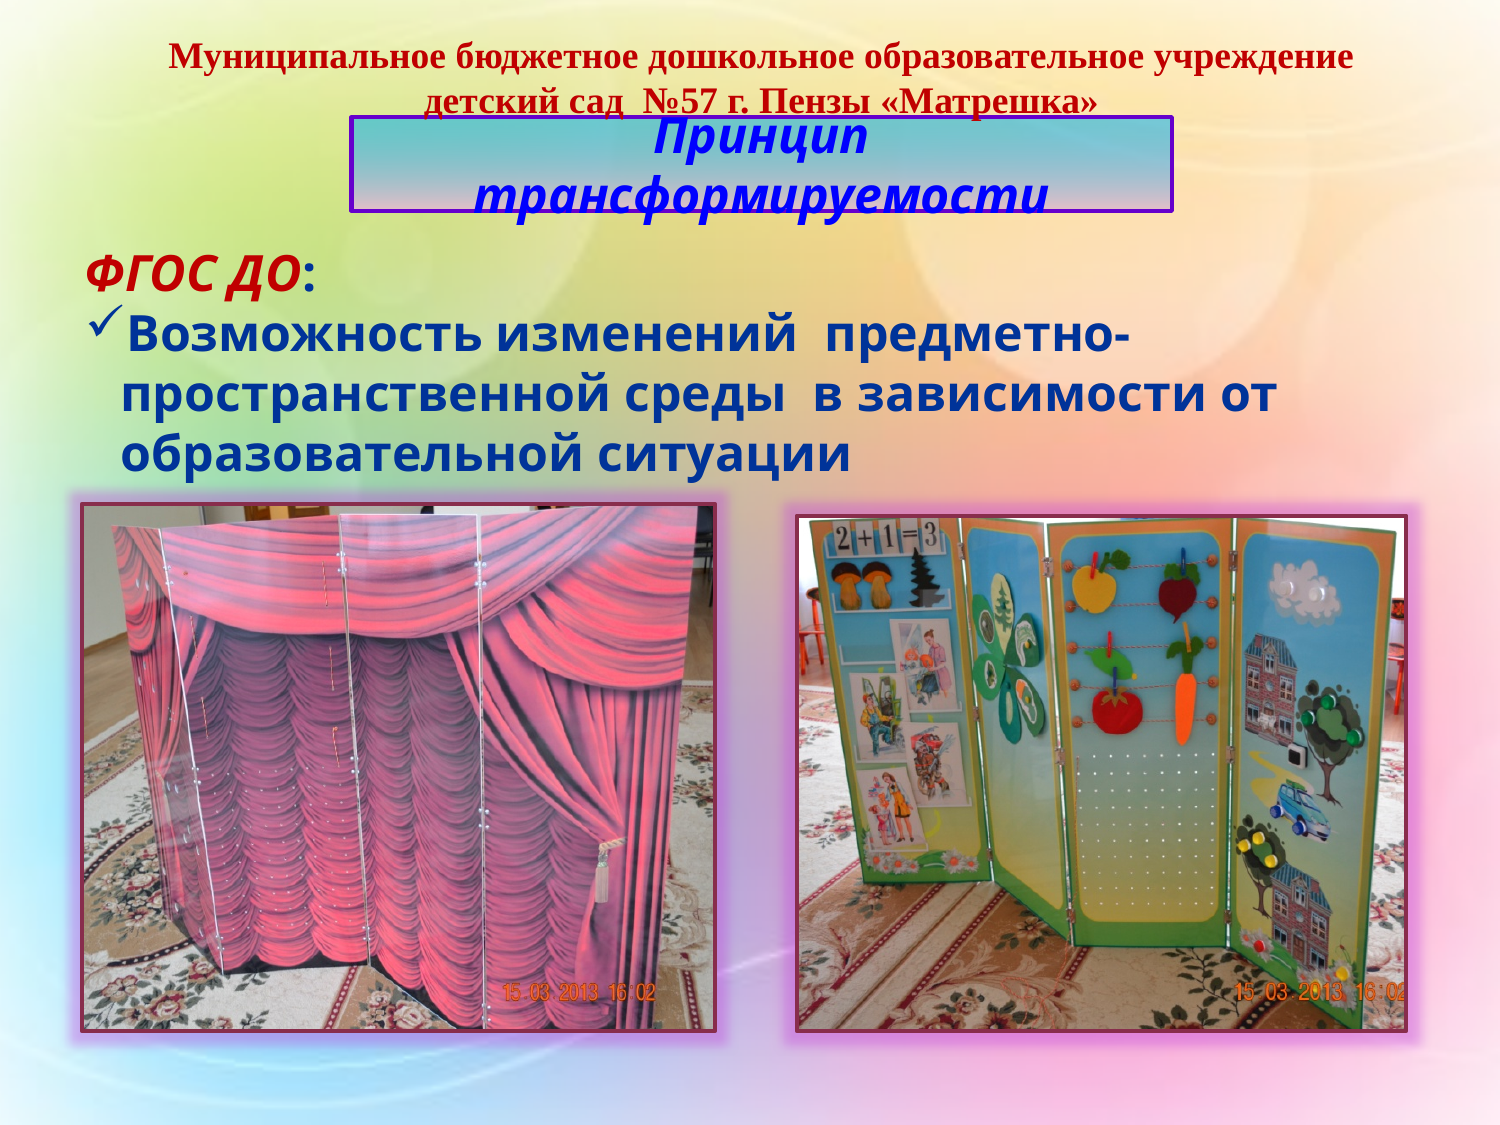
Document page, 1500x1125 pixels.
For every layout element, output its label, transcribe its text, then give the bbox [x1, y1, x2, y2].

text_box Оформление выставки детских работ [70, 486, 728, 490]
text_box [795, 514, 1408, 1033]
text_box [80, 502, 717, 1033]
text_box Муниципальное бюджетное дошкольное образовательное учреждение детский сад №57 г. Пензы «Матрешка» [140, 23, 1383, 129]
text_box ФГОС ДО: Возможность изменений предметно-пространственной среды в зависимости от образовательной ситуации [70, 234, 1418, 490]
text_box Принцип трансформируемости [349, 129, 1174, 213]
